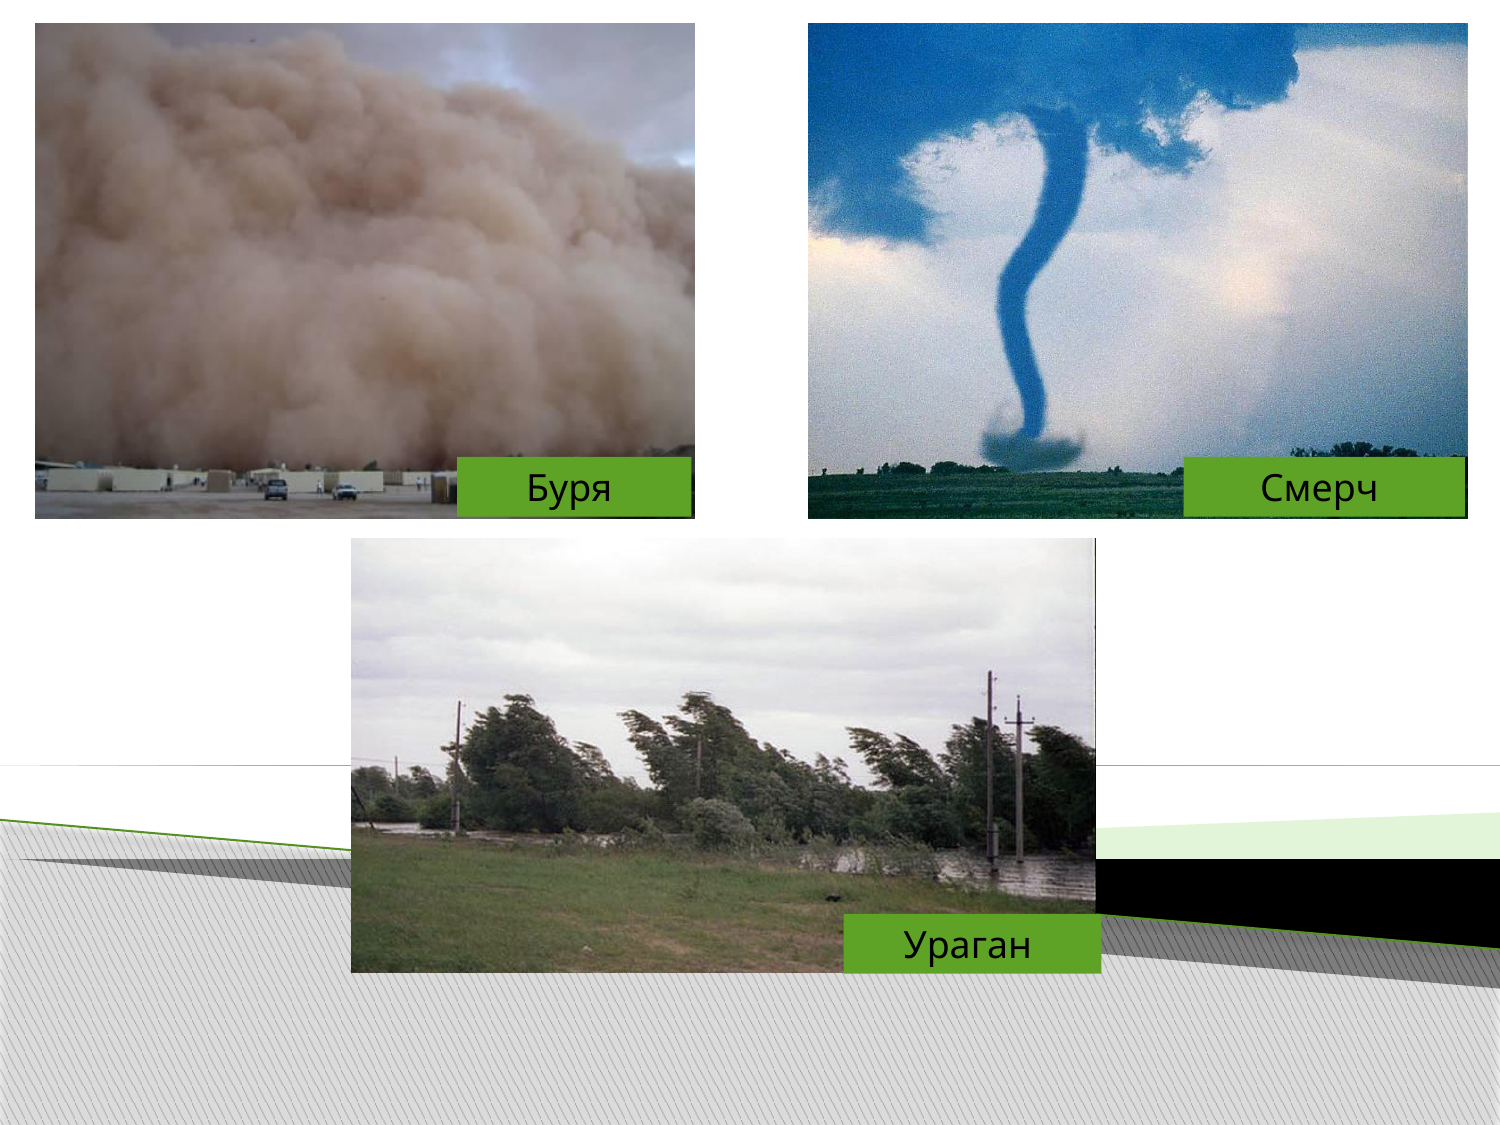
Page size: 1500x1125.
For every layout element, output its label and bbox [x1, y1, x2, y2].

picture [808, 23, 1469, 519]
picture [1102, 917, 1500, 989]
picture [5, 538, 1096, 973]
picture [34, 23, 695, 519]
